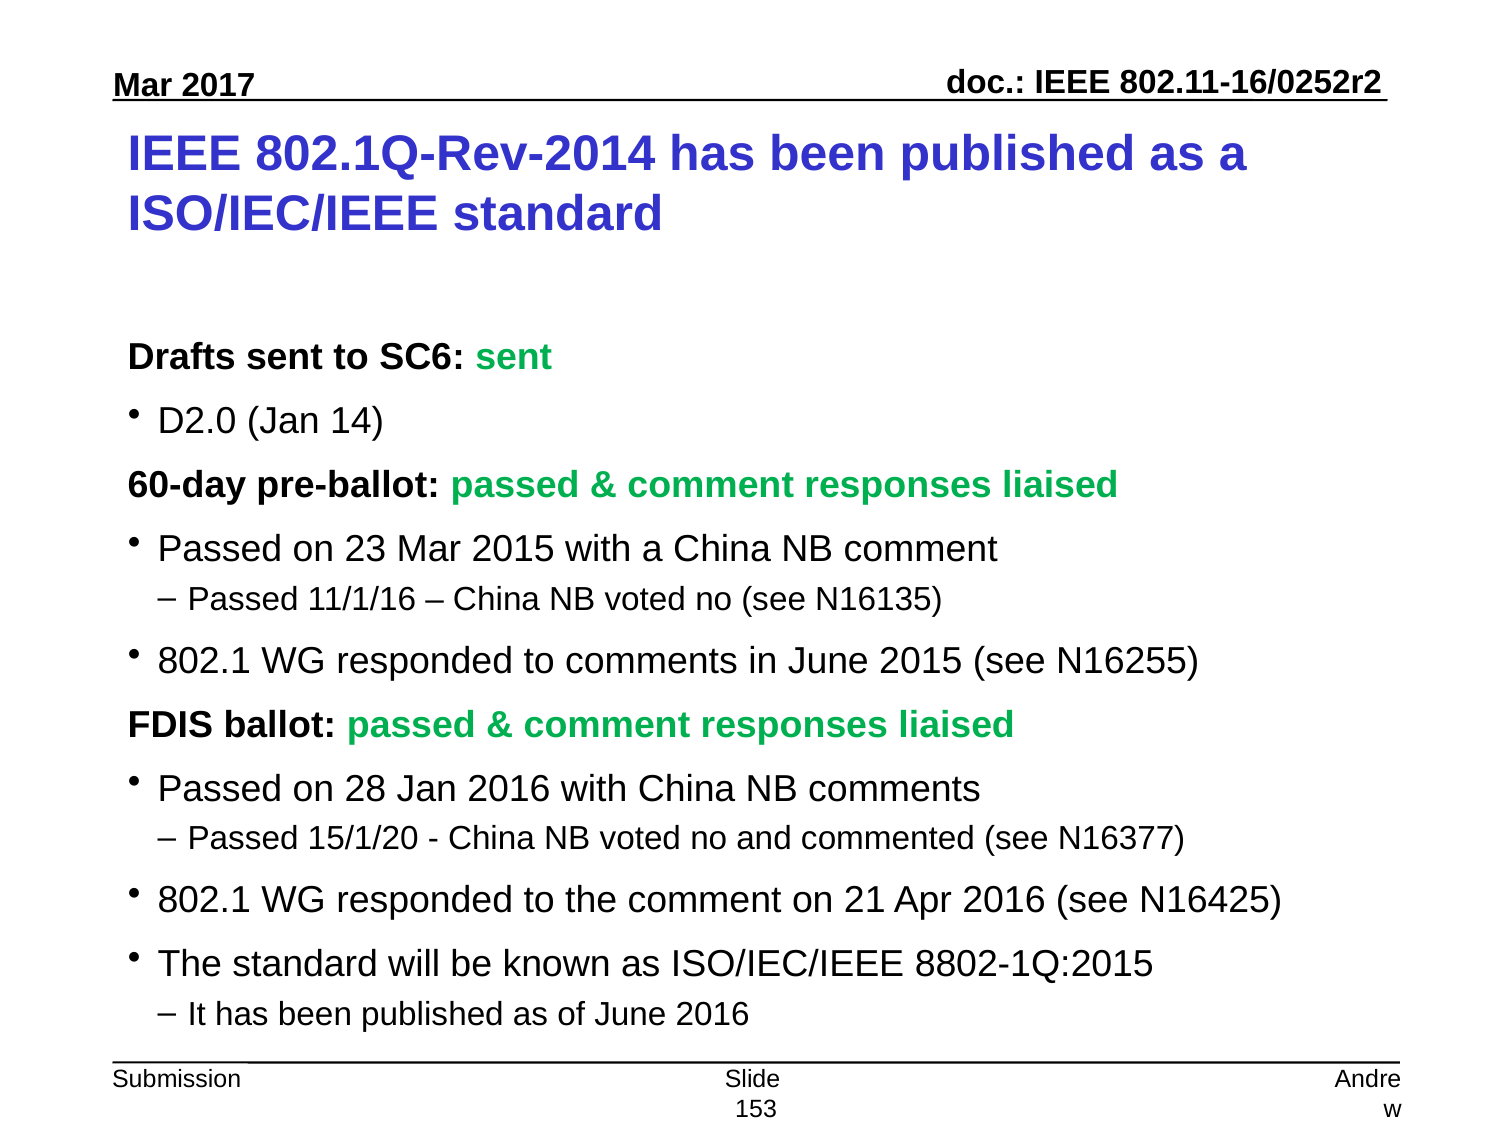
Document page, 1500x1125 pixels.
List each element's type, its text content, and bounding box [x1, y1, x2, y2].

footer Andrew Myles, Cisco [1320, 1061, 1402, 1093]
list Drafts sent to SC6: sent D2.0 (Jan 14) 60-day pre-ballot: passed & comment responses liaised Passed on 23 Mar 2015 with a China NB comment Passed 11/1/16 – China NB voted no (see N16135) 802.1 WG responded to comments in June 2015 (see N16255) FDIS ballot: passed & comment responses liaised Passed on 28 Jan 2016 with China NB comments Passed 15/1/20 - China NB voted no and commented (see N16377) 802.1 WG responded to the comment on 21 Apr 2016 (see N16425) The standard will be known as ISO/IEC/IEEE 8802-1Q:2015 It has been published as of June 2016 [112, 324, 1388, 1000]
slide_number Slide 153 [709, 1061, 803, 1093]
title IEEE 802.1Q-Rev-2014 has been published as a ISO/IEC/IEEE standard [112, 112, 1400, 288]
